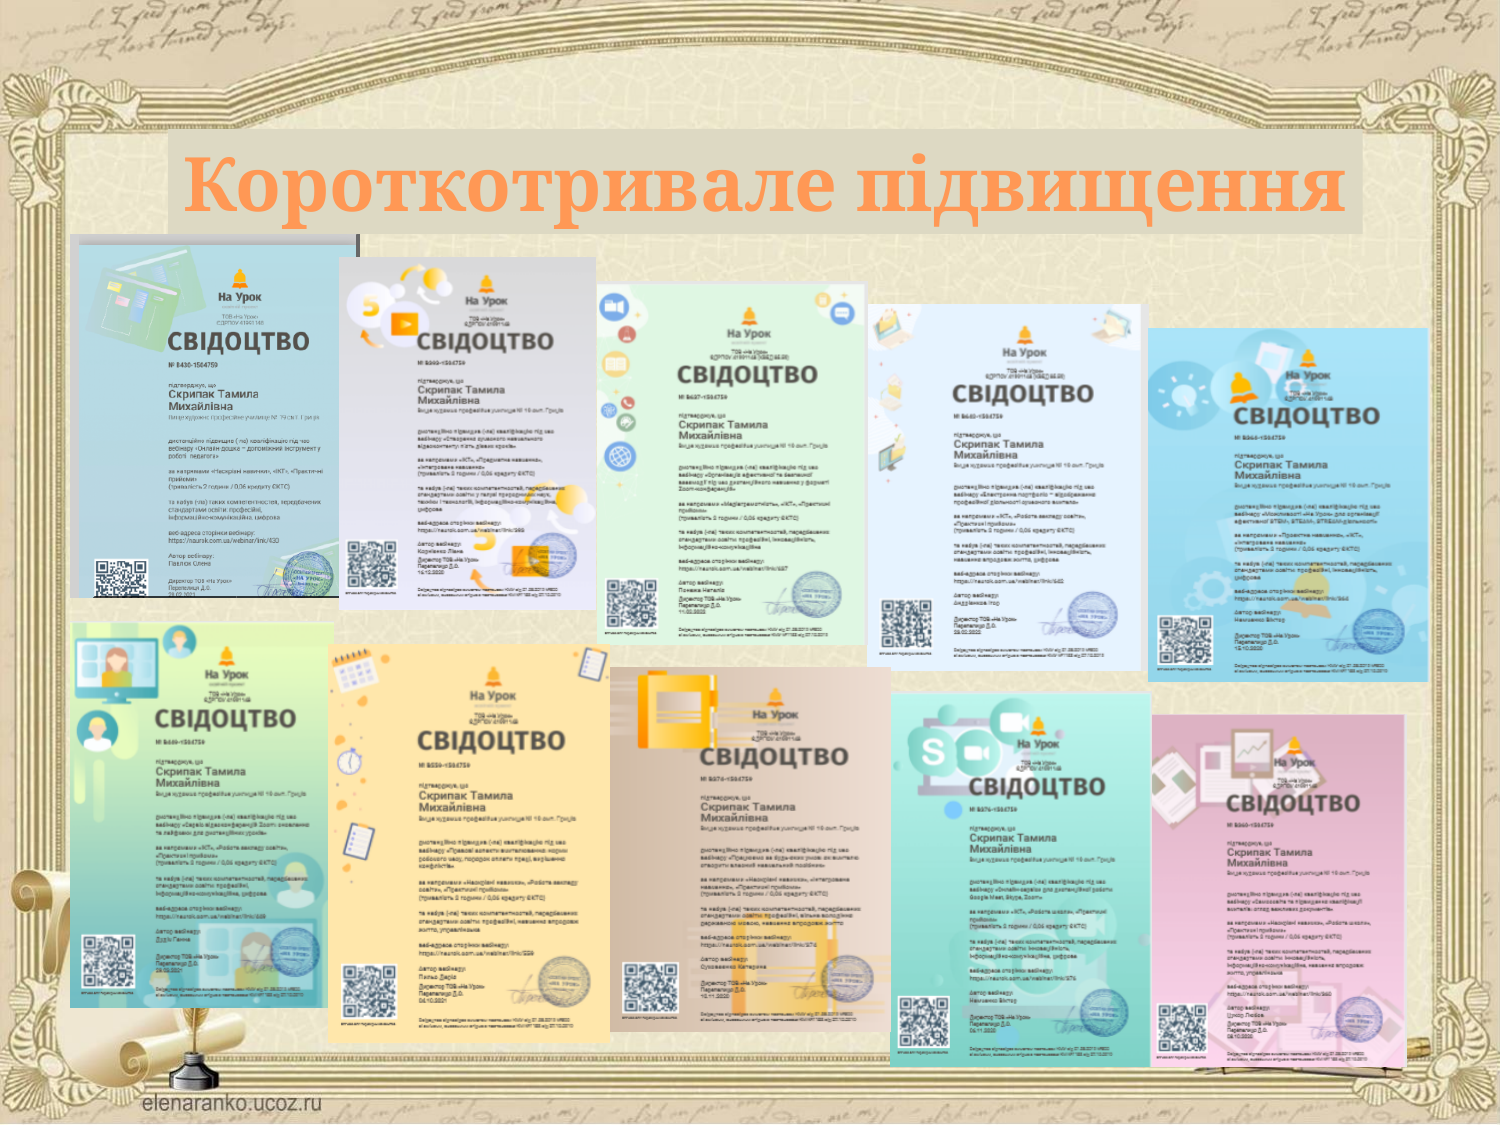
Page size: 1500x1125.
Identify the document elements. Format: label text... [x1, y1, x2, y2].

picture [0, 0, 1500, 1125]
text_box Короткотривале підвищення [168, 128, 1363, 234]
